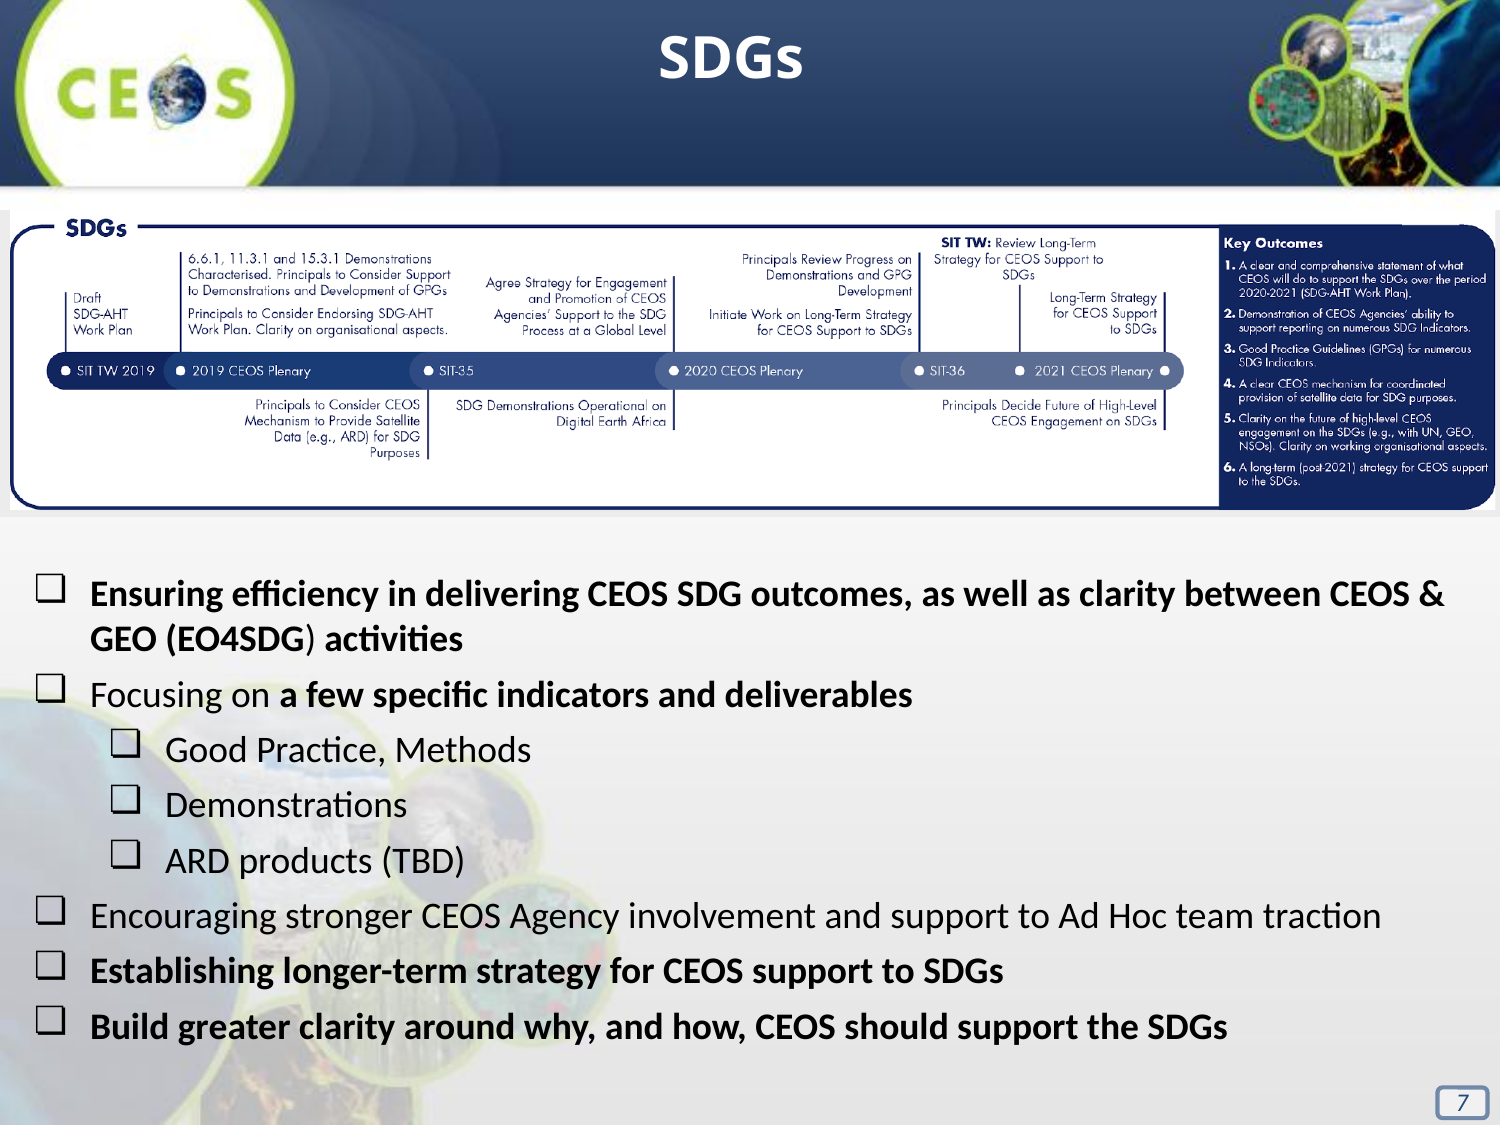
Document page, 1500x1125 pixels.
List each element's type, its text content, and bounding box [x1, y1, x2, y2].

list SDGs [324, 12, 1138, 163]
list Ensuring efficiency in delivering CEOS SDG outcomes, as well as clarity between CEOS & GEO (EO4SDG) activities Focusing on a few specific indicators and deliverables Good Practice, Methods Demonstrations ARD products (TBD) Encouraging stronger CEOS Agency involvement and support to Ad Hoc team traction Establishing longer-term strategy for CEOS support to SDGs Build greater clarity around why, and how, CEOS should support the SDGs [0, 561, 1475, 997]
picture [0, 0, 1500, 1125]
slide_number ‹#› [1435, 1085, 1490, 1121]
